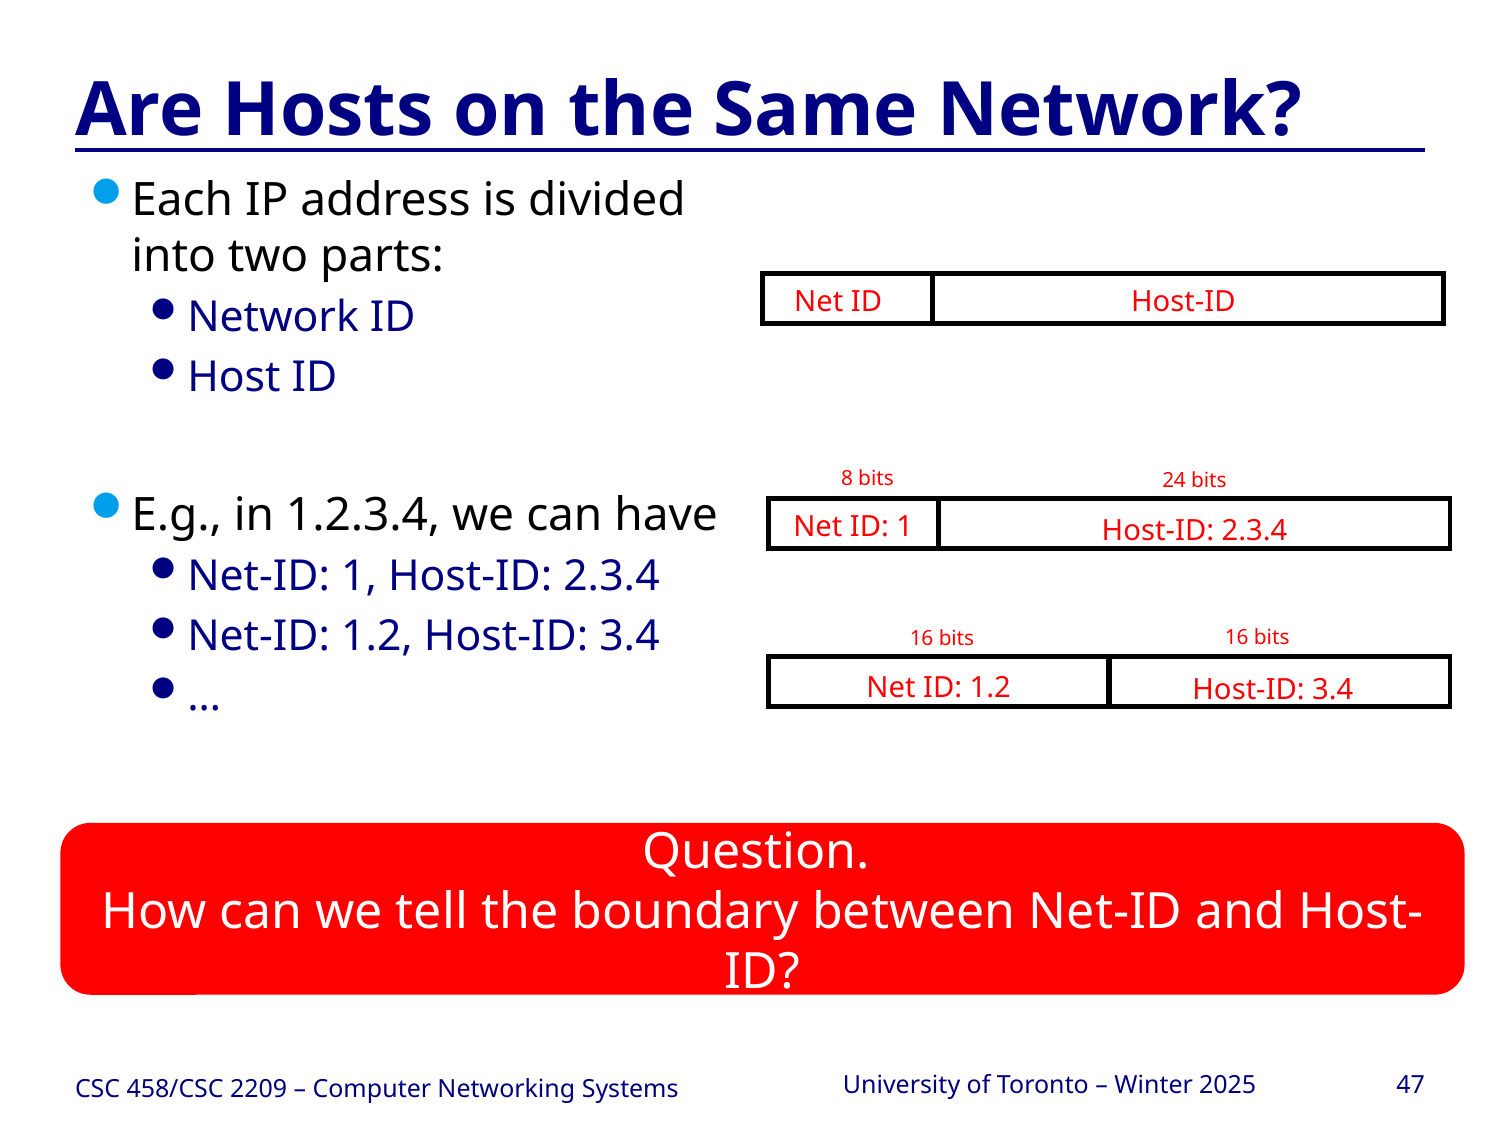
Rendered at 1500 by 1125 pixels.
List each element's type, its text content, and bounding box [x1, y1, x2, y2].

slide_number 47 [1299, 1042, 1425, 1103]
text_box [762, 273, 1444, 326]
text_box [768, 451, 1451, 555]
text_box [768, 610, 1451, 713]
footer University of Toronto – Winter 2025 [812, 1042, 1288, 1103]
slide_number CSC 458/CSC 2209 – Computer Networking Systems [75, 1042, 800, 1103]
list Each IP address is divided into two parts: Network ID Host ID E.g., in 1.2.3.4, we can have Net-ID: 1, Host-ID: 2.3.4 Net-ID: 1.2, Host-ID: 3.4 … [75, 162, 735, 788]
text_box Question. How can we tell the boundary between Net-ID and Host-ID? [60, 822, 1465, 995]
title Are Hosts on the Same Network? [75, 50, 1425, 150]
